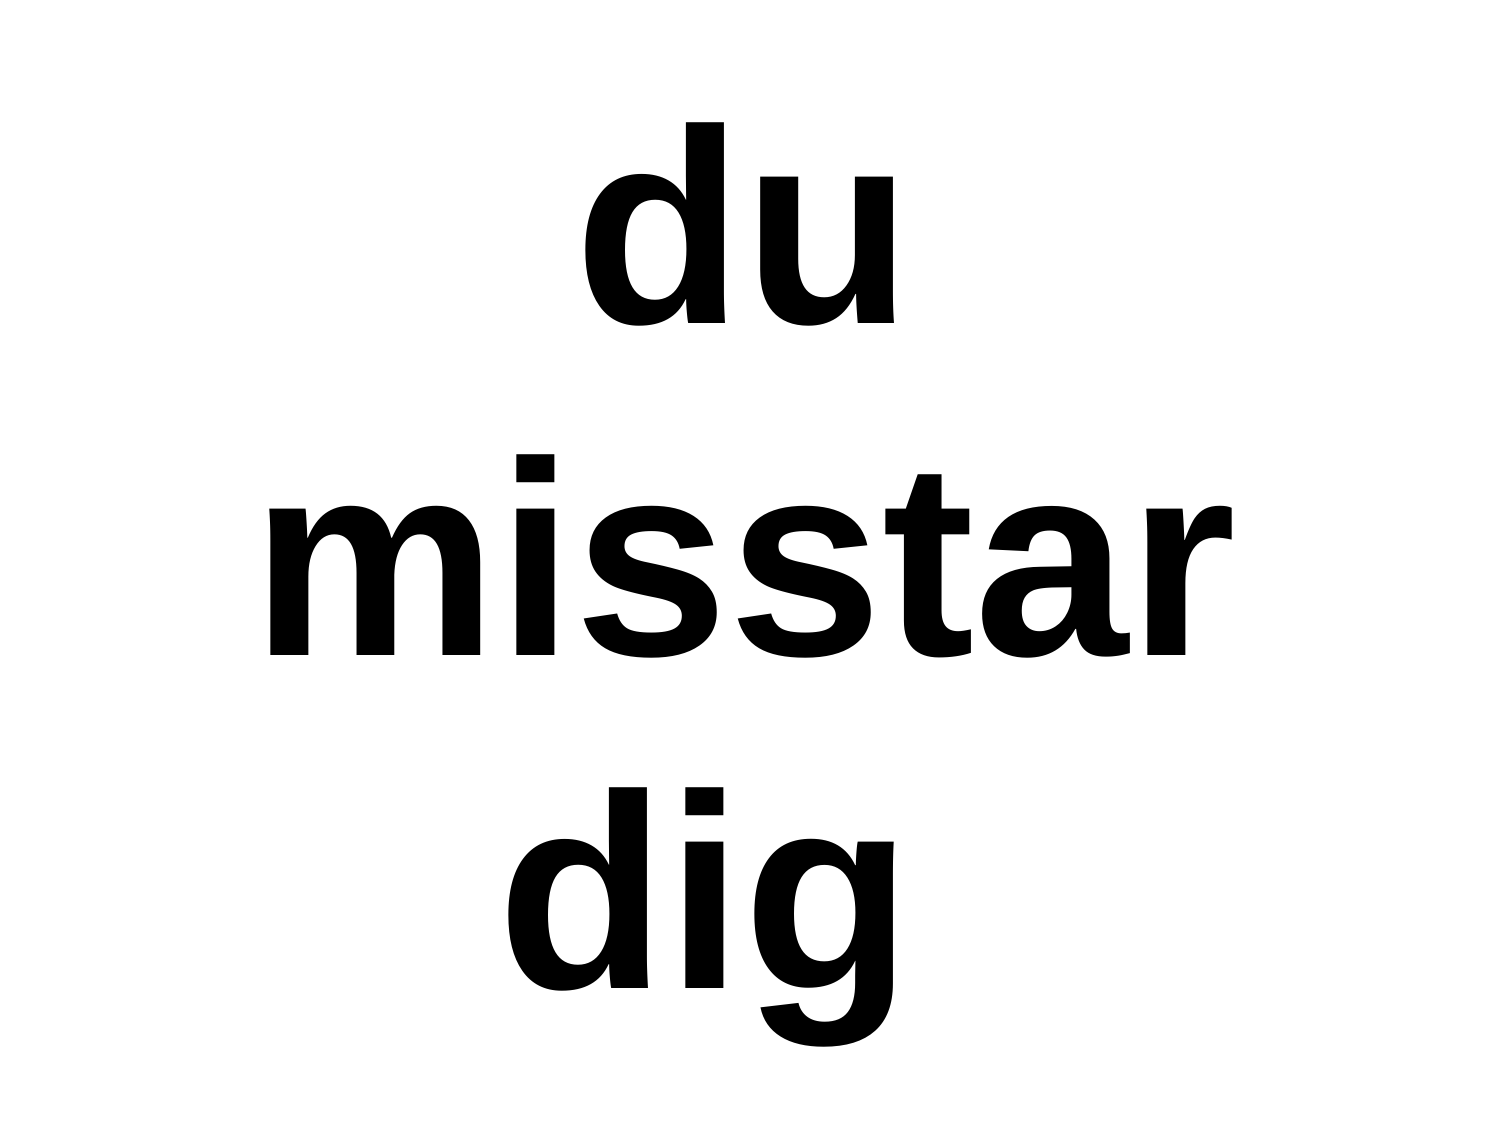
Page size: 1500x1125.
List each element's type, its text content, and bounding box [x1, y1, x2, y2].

text_box du misstar dig [41, 38, 1447, 1051]
